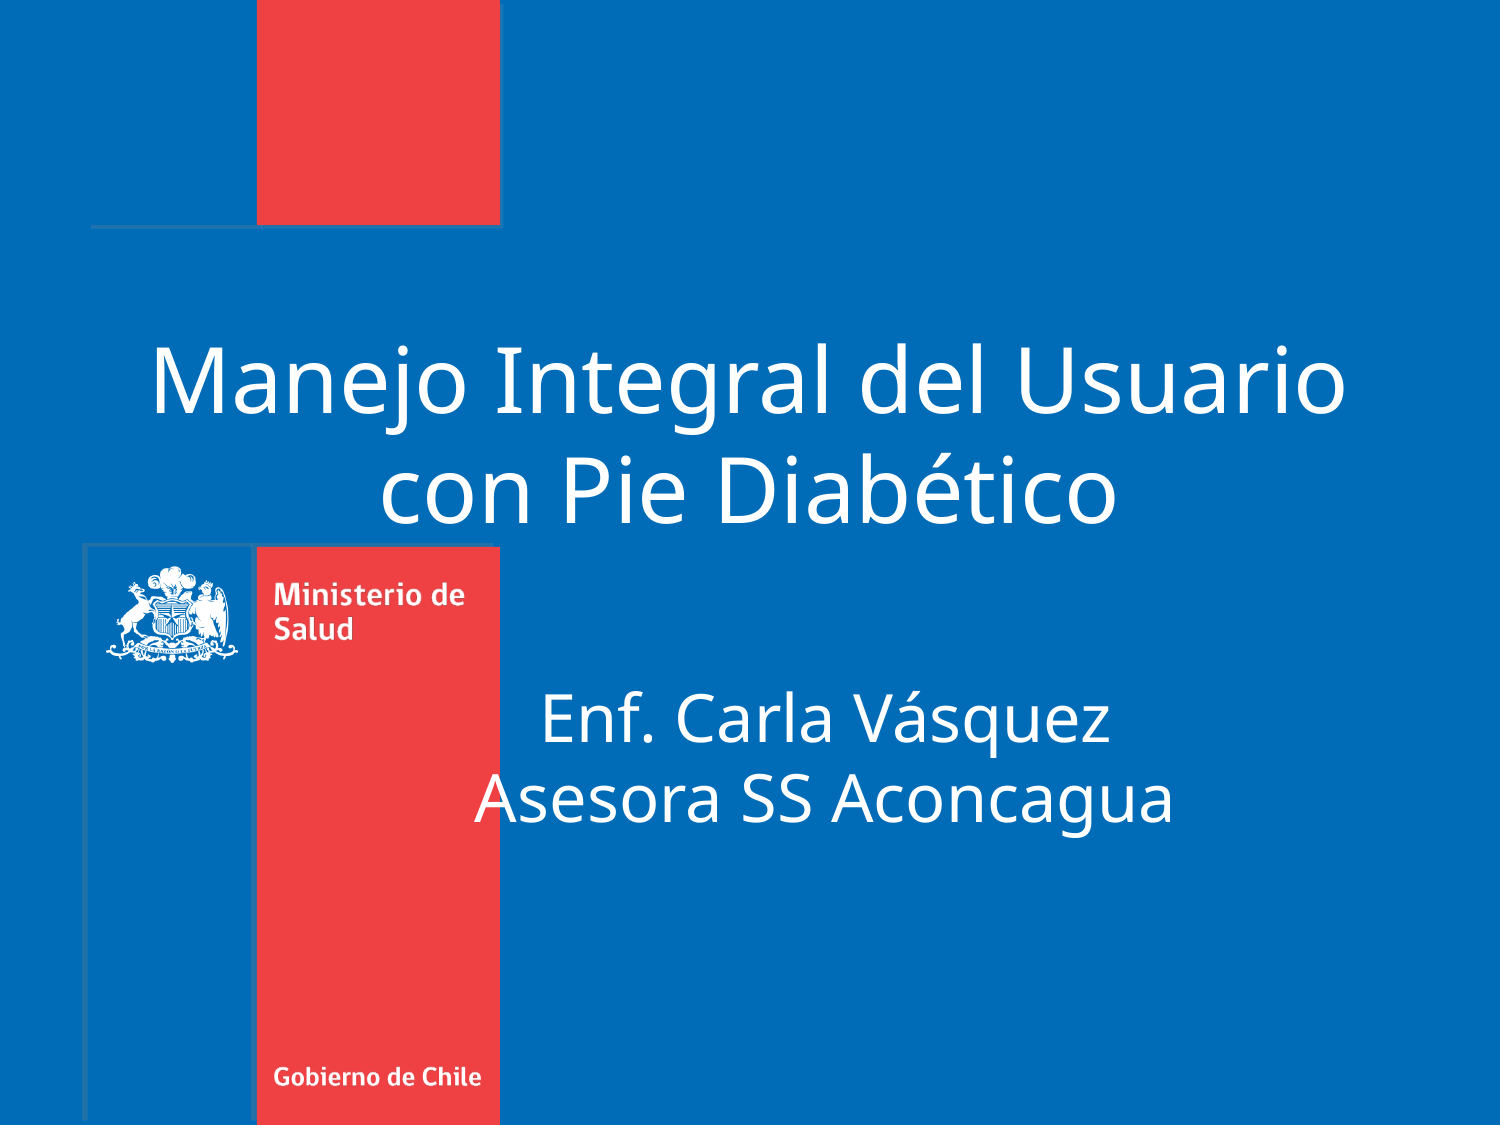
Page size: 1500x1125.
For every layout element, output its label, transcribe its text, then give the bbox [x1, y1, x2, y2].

picture [257, 562, 485, 649]
picture [257, 1049, 597, 1099]
subtitle Enf. Carla Vásquez Asesora SS Aconcagua [301, 668, 1352, 957]
title Manejo Integral del Usuario con Pie Diabético [112, 314, 1388, 556]
picture [106, 566, 238, 663]
